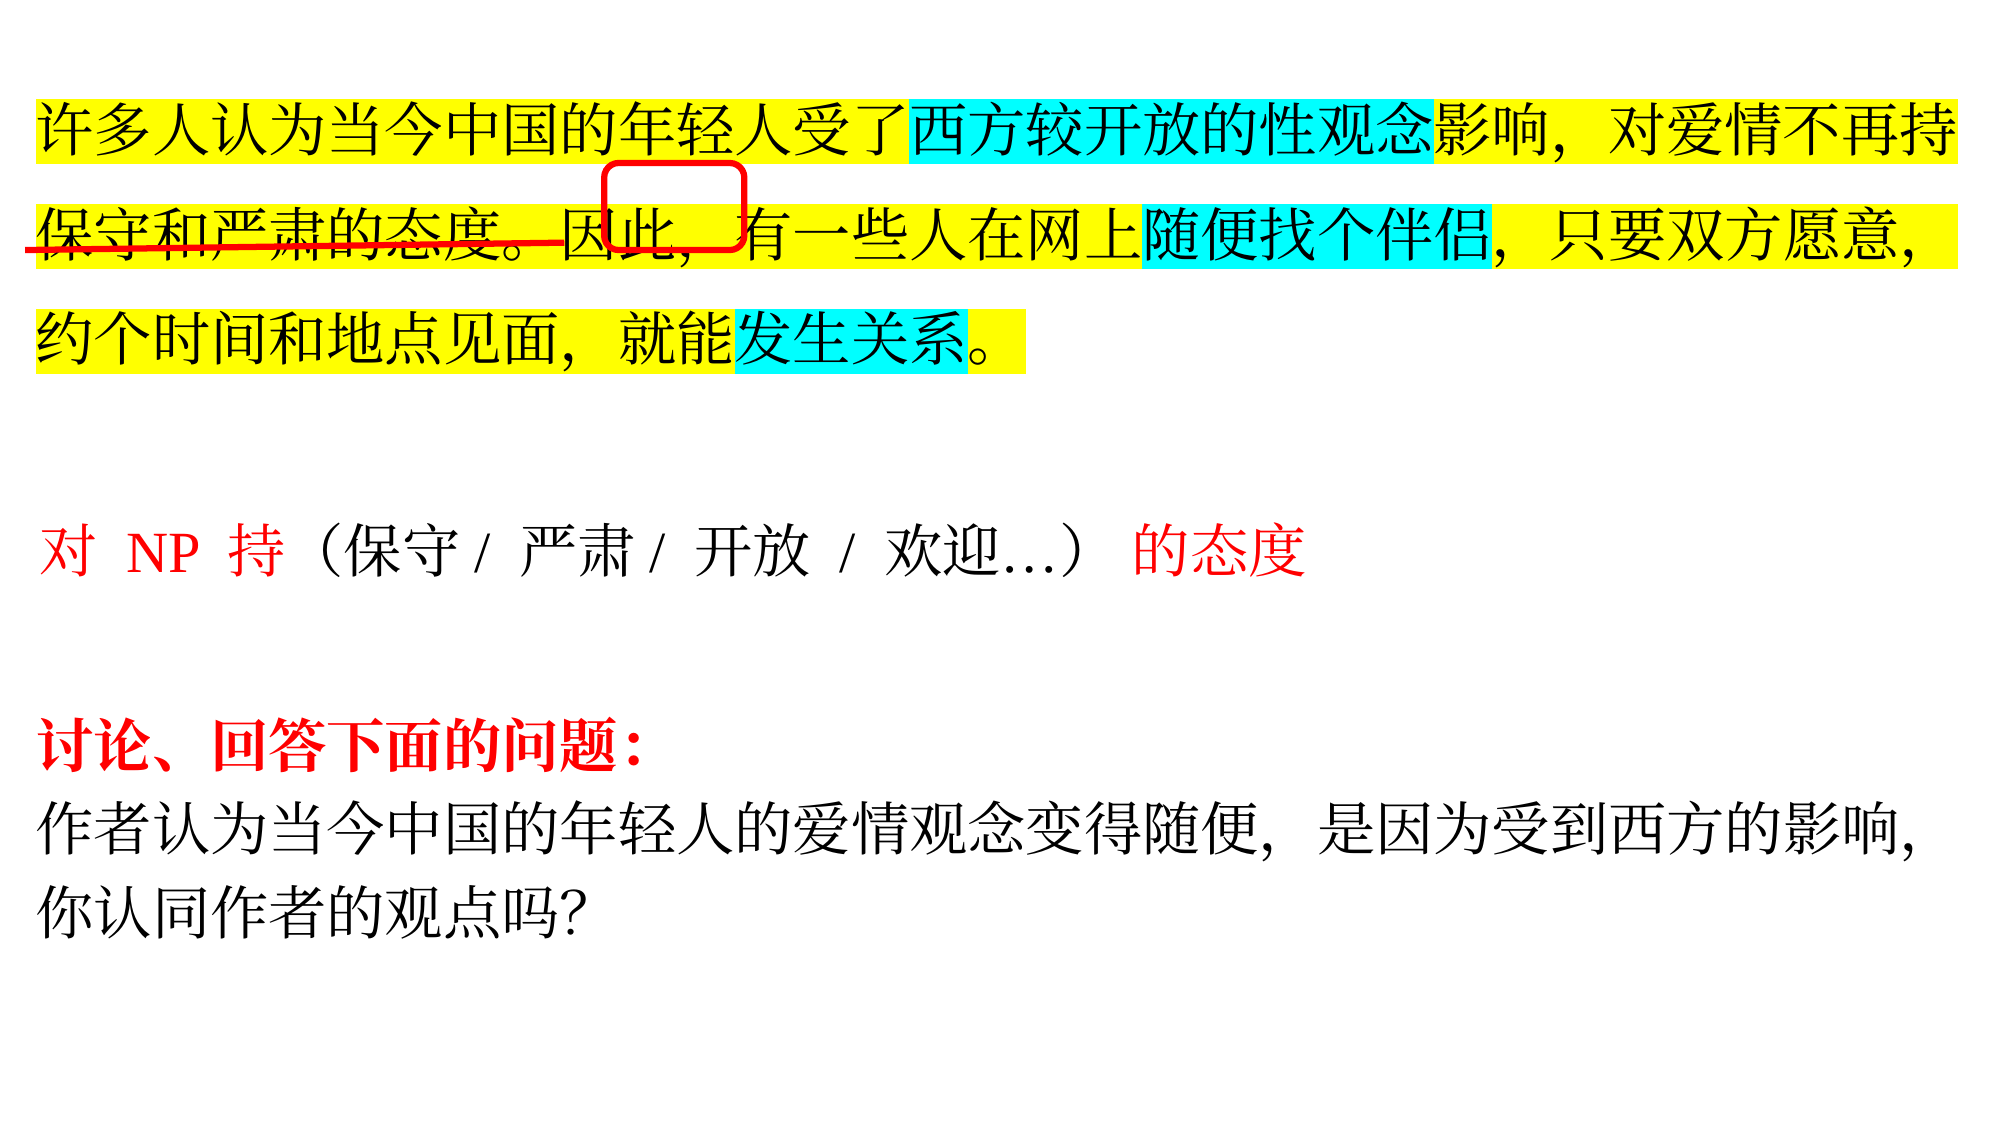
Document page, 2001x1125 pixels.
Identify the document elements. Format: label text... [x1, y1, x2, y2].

text_box 对 NP 持（保守/ 严肃/ 开放 / 欢迎…） 的态度 [25, 506, 1448, 592]
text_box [24, 242, 565, 251]
list 许多人认为当今中国的年轻人受了西方较开放的性观念影响，对爱情不再持保守和严肃的态度。因此，有一些人在网上随便找个伴侣，只要双方愿意，约个时间和地点见面，就能发生关系。 讨论、回答下面的问题： 作者认为当今中国的年轻人的爱情观念变得随便，是因为受到西方的影响，你认同作者的观点吗？ [20, 50, 1975, 1125]
text_box [604, 162, 745, 251]
